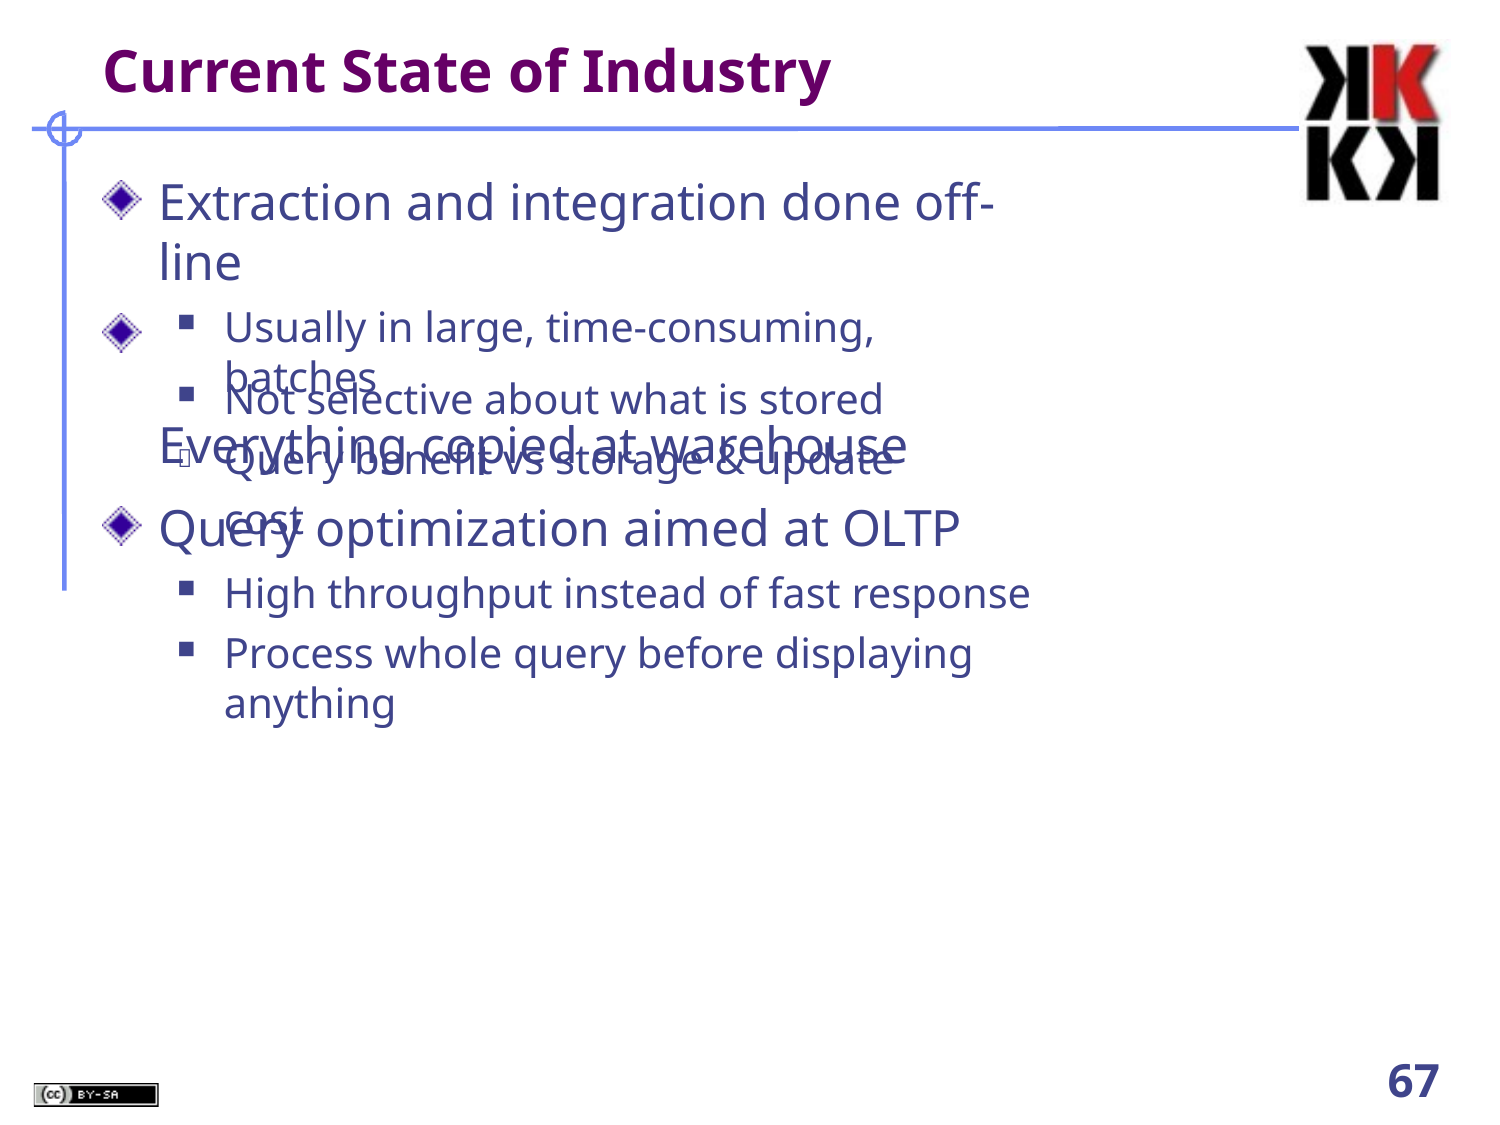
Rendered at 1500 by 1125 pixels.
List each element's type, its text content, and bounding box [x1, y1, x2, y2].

picture [46, 110, 83, 147]
text_box [102, 506, 142, 546]
text_box Not selective about what is stored Query benefit vs storage & update cost [175, 361, 948, 481]
text_box Query optimization aimed at OLTP High throughput instead of fast response Process whole query before displaying anything [154, 481, 1107, 728]
picture [33, 1083, 159, 1107]
text_box [102, 180, 142, 220]
title Current State of Industry [100, 32, 844, 223]
text_box [102, 313, 142, 353]
slide_number 52 [1381, 1049, 1453, 1125]
text_box Extraction and integration done off-line Usually in large, time-consuming, batches Everything copied at warehouse [149, 155, 1031, 474]
picture [1299, 39, 1451, 207]
